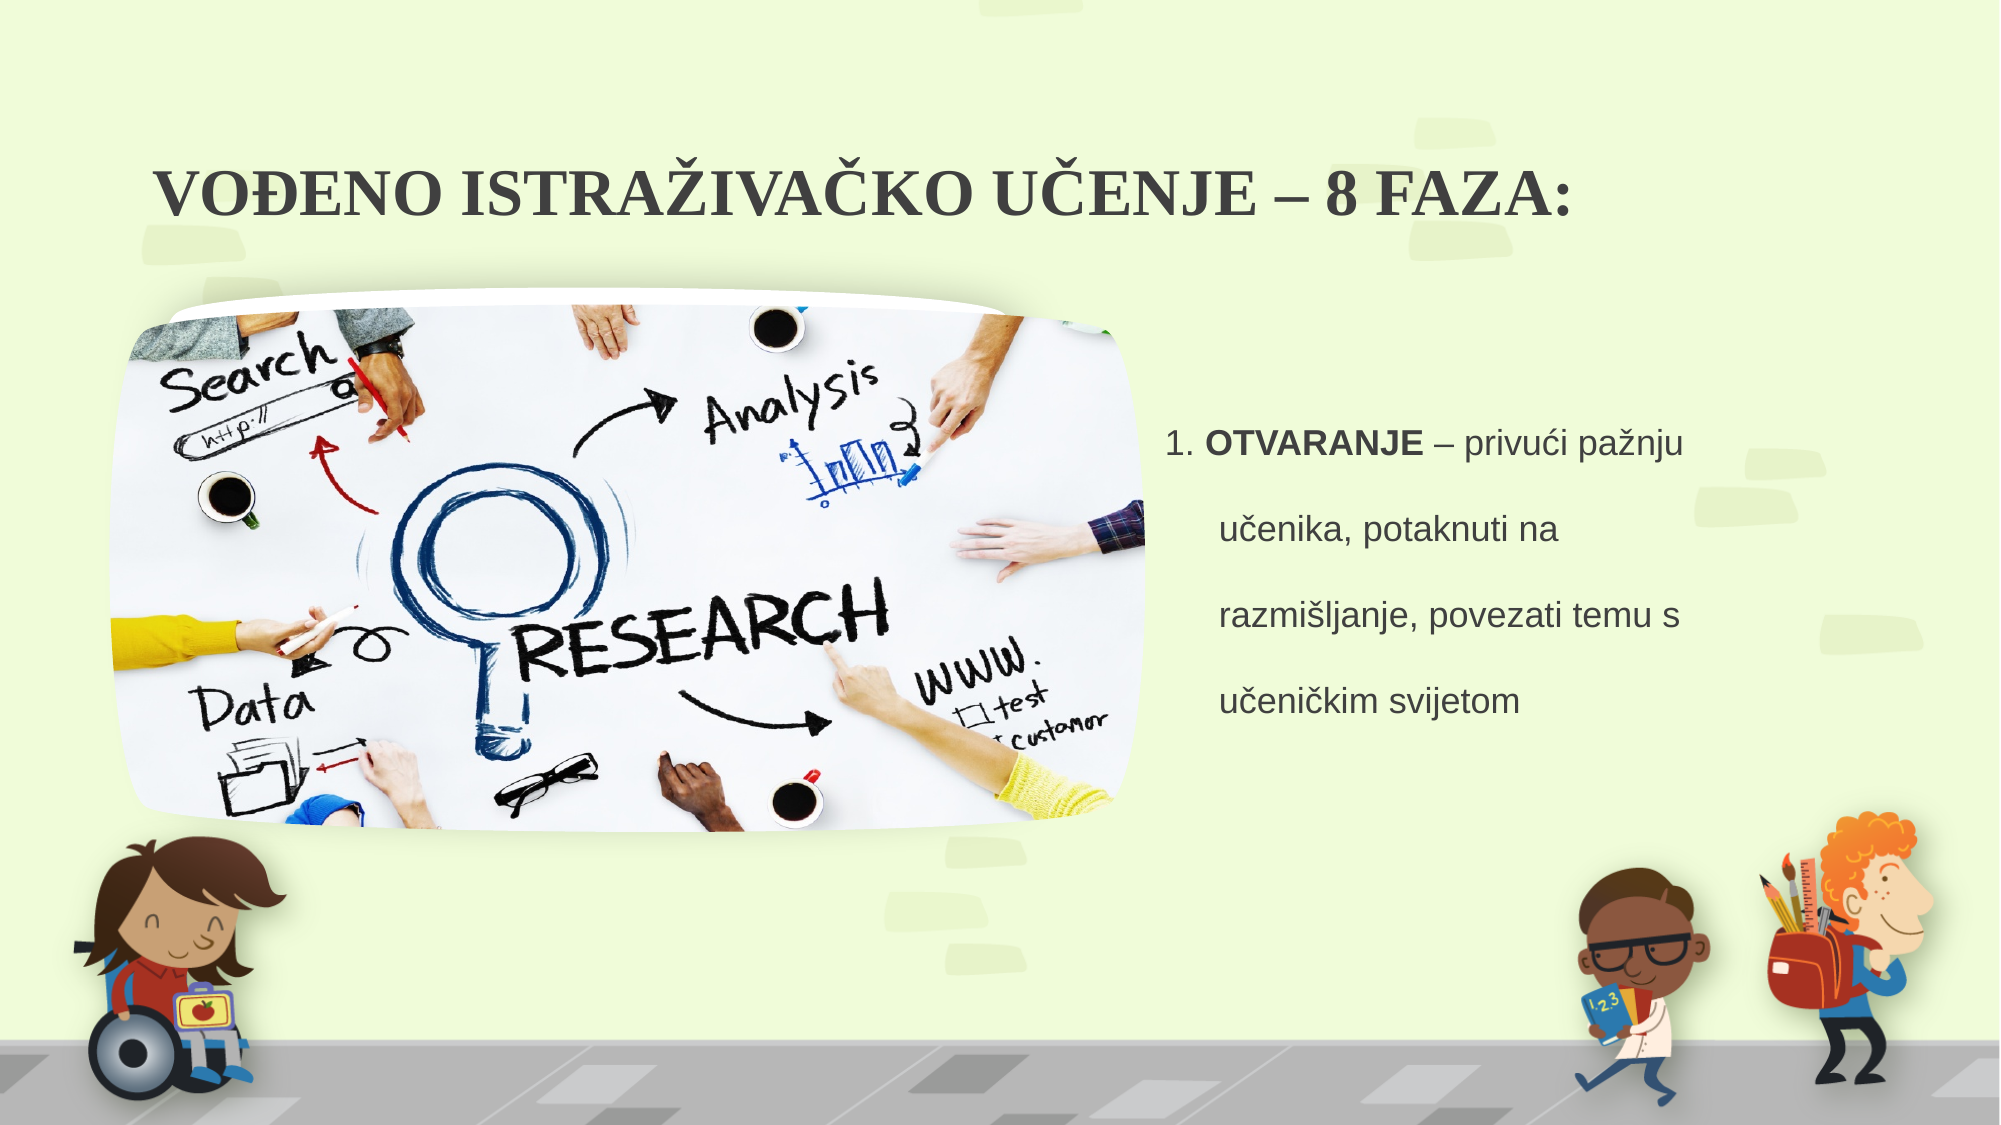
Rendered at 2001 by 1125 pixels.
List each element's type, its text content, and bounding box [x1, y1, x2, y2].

list 1. OTVARANJE – privući pažnju učenika, potaknuti na razmišljanje, povezati temu s učeničkim svijetom [1149, 368, 1750, 729]
title VOĐENO ISTRAŽIVAČKO UČENJE – 8 FAZA: [137, 59, 1750, 238]
picture [0, 0, 2000, 1125]
